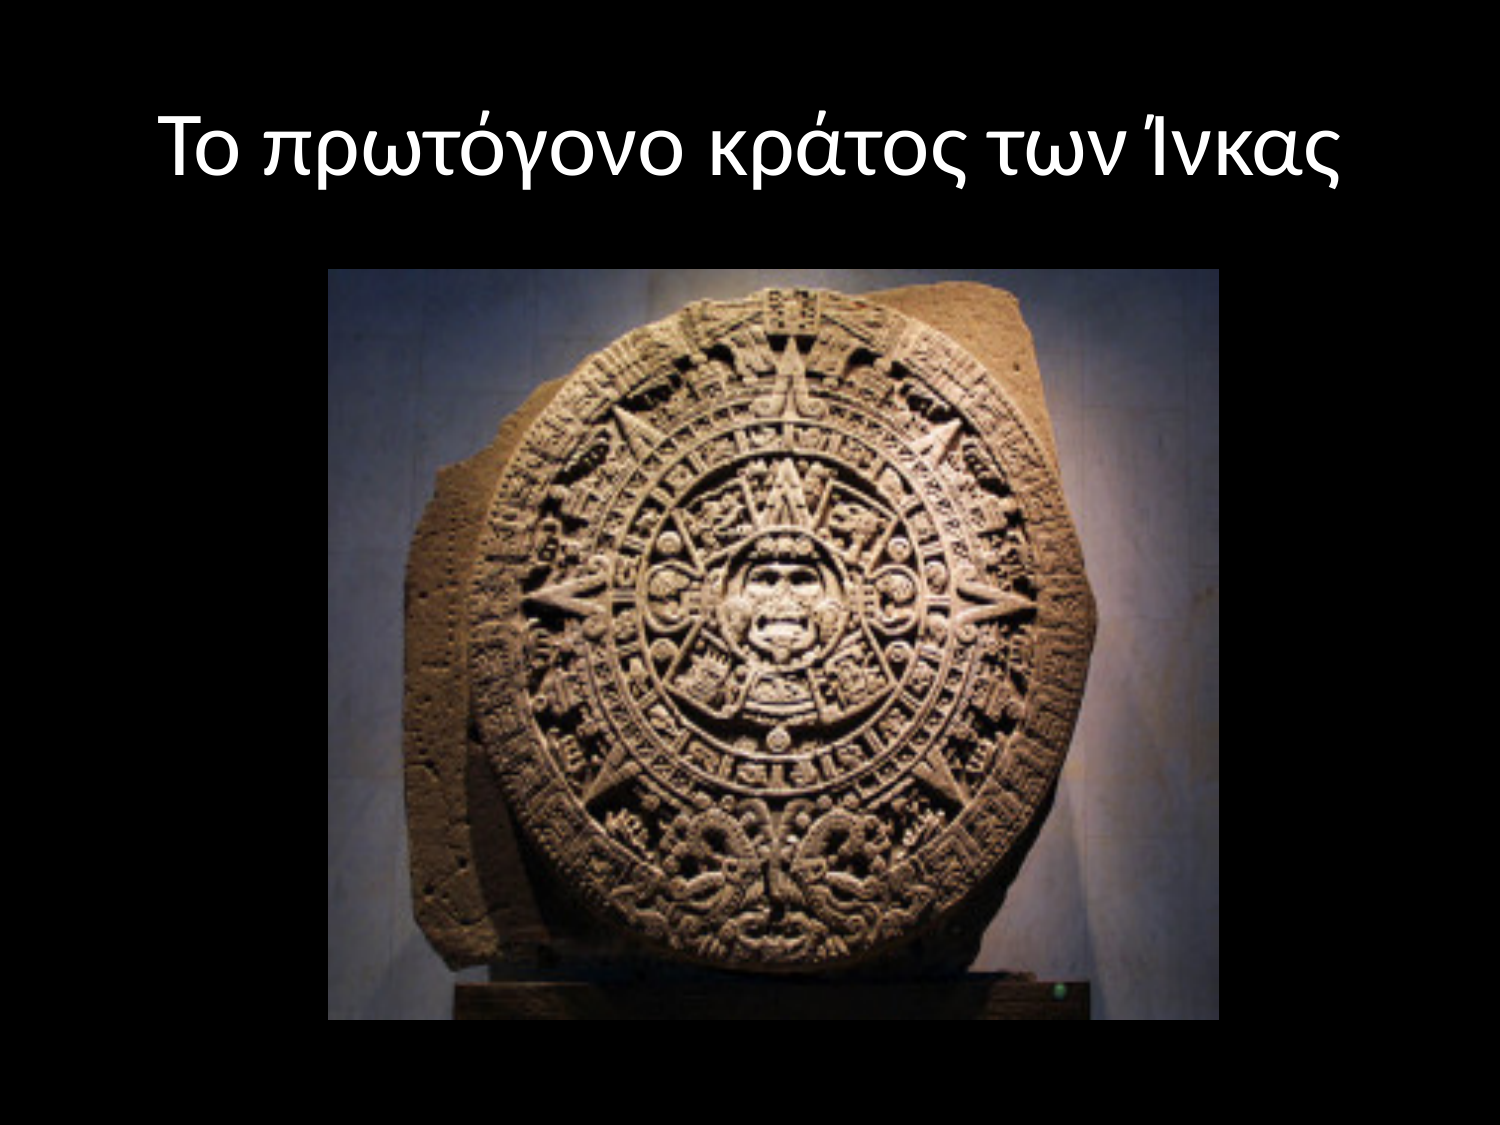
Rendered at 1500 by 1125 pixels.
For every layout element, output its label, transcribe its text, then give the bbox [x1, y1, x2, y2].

title Το πρωτόγονο κράτος των Ίνκας [74, 44, 1426, 233]
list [327, 269, 1219, 1020]
